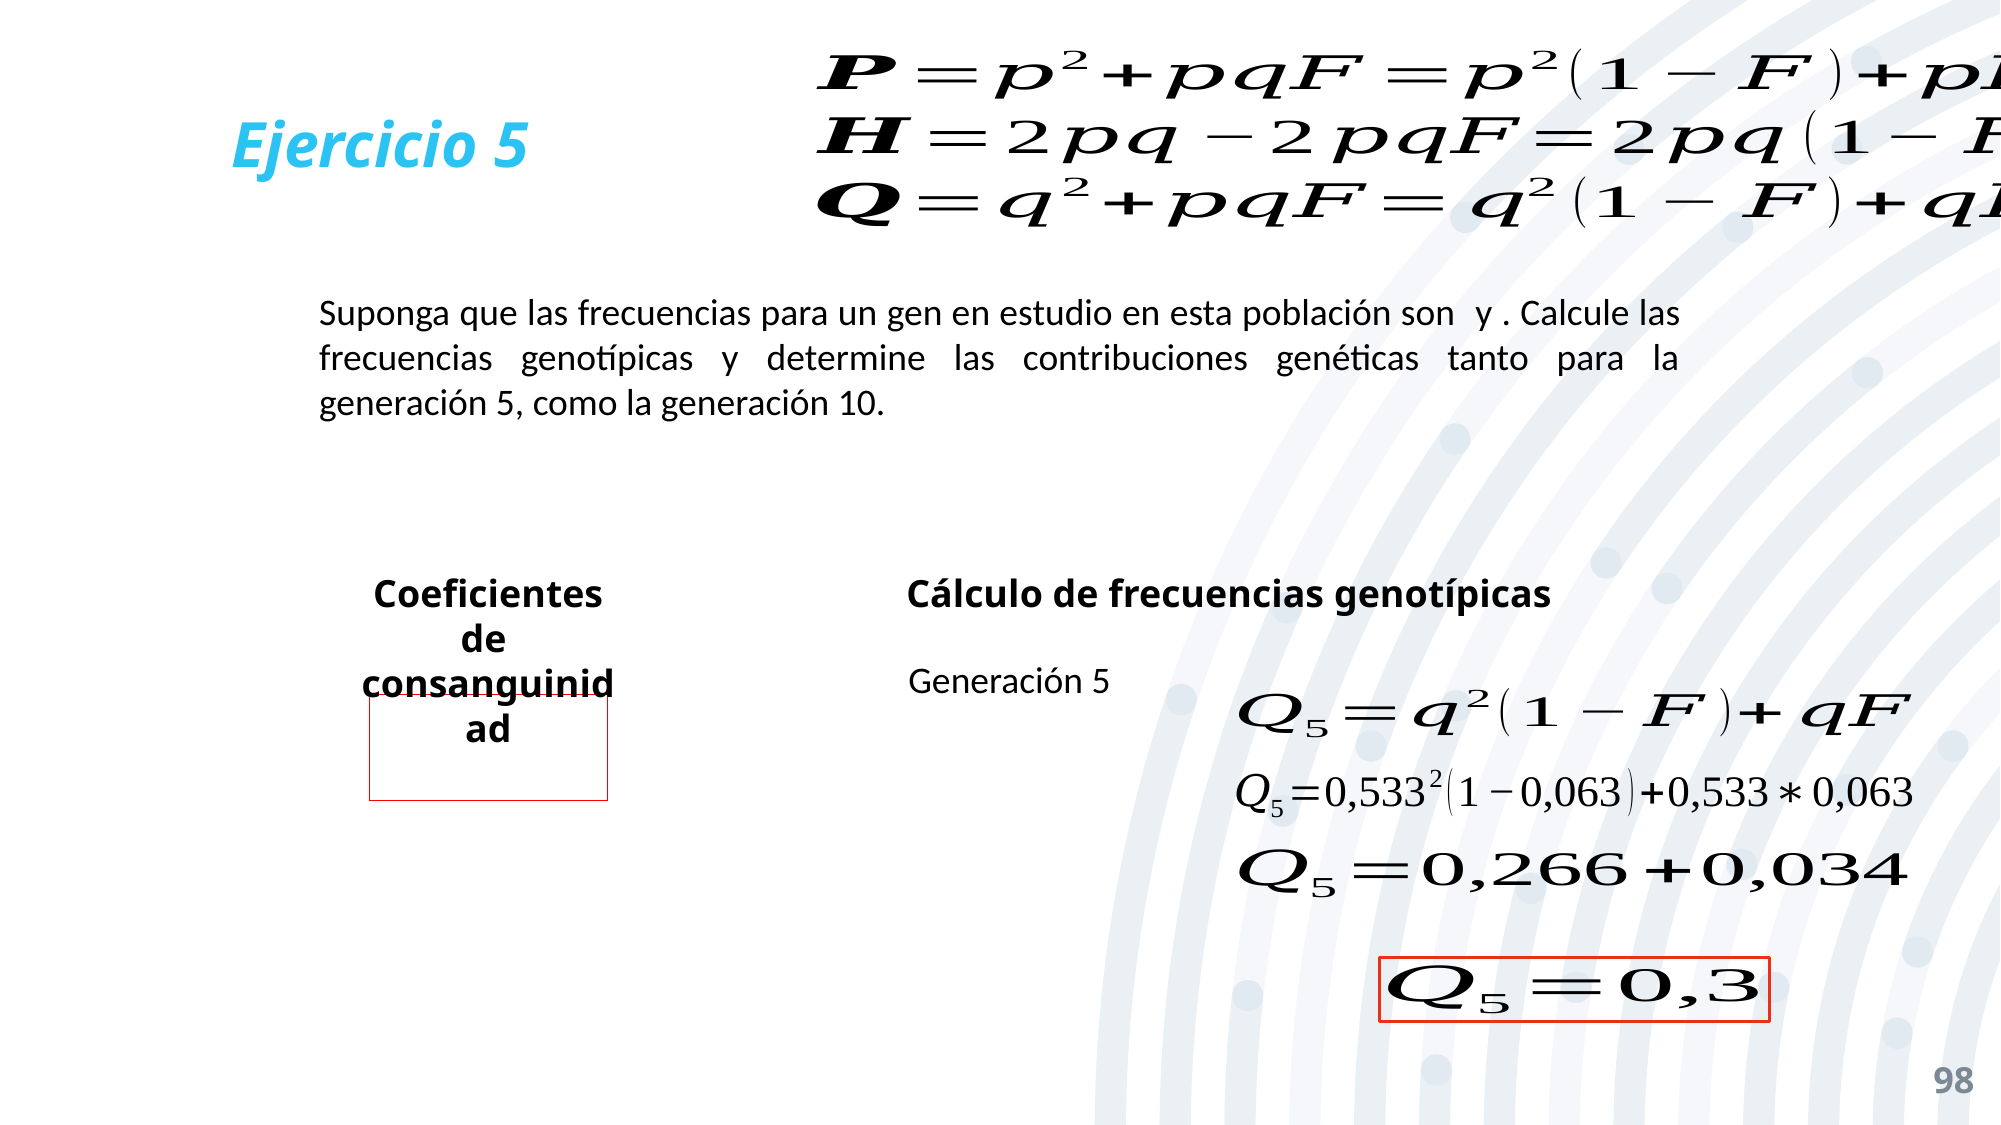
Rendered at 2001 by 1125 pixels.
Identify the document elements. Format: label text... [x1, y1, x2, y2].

slide_number 98 [1854, 1038, 1975, 1125]
text_box Coeficientes de consanguinidad [340, 562, 637, 758]
text_box Cálculo de frecuencias genotípicas [891, 562, 1621, 623]
text_box Generación 5 [893, 648, 1133, 709]
text_box Ejercicio 5 [231, 0, 1769, 181]
